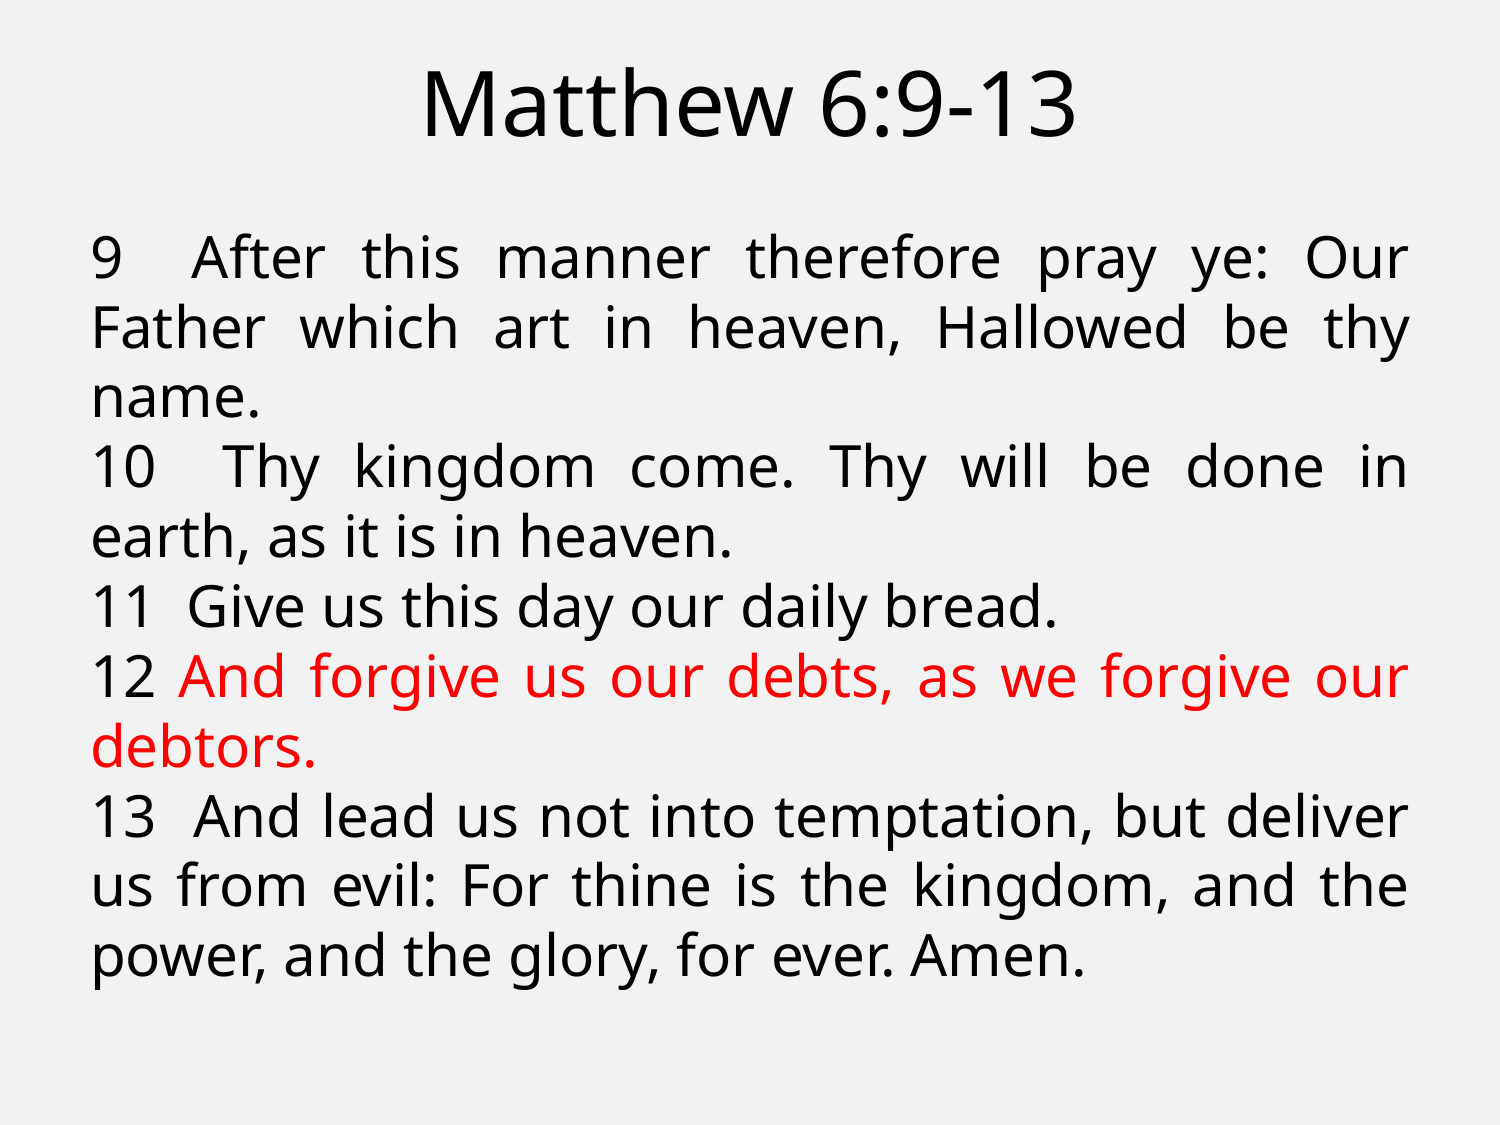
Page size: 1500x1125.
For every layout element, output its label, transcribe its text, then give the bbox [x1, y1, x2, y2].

list 9 After this manner therefore pray ye: Our Father which art in heaven, Hallowed be thy name. 10 Thy kingdom come. Thy will be done in earth, as it is in heaven. 11 Give us this day our daily bread. 12 And forgive us our debts, as we forgive our debtors. 13 And lead us not into temptation, but deliver us from evil: For thine is the kingdom, and the power, and the glory, for ever. Amen. [75, 212, 1425, 1038]
title Matthew 6:9-13 [75, 37, 1425, 163]
